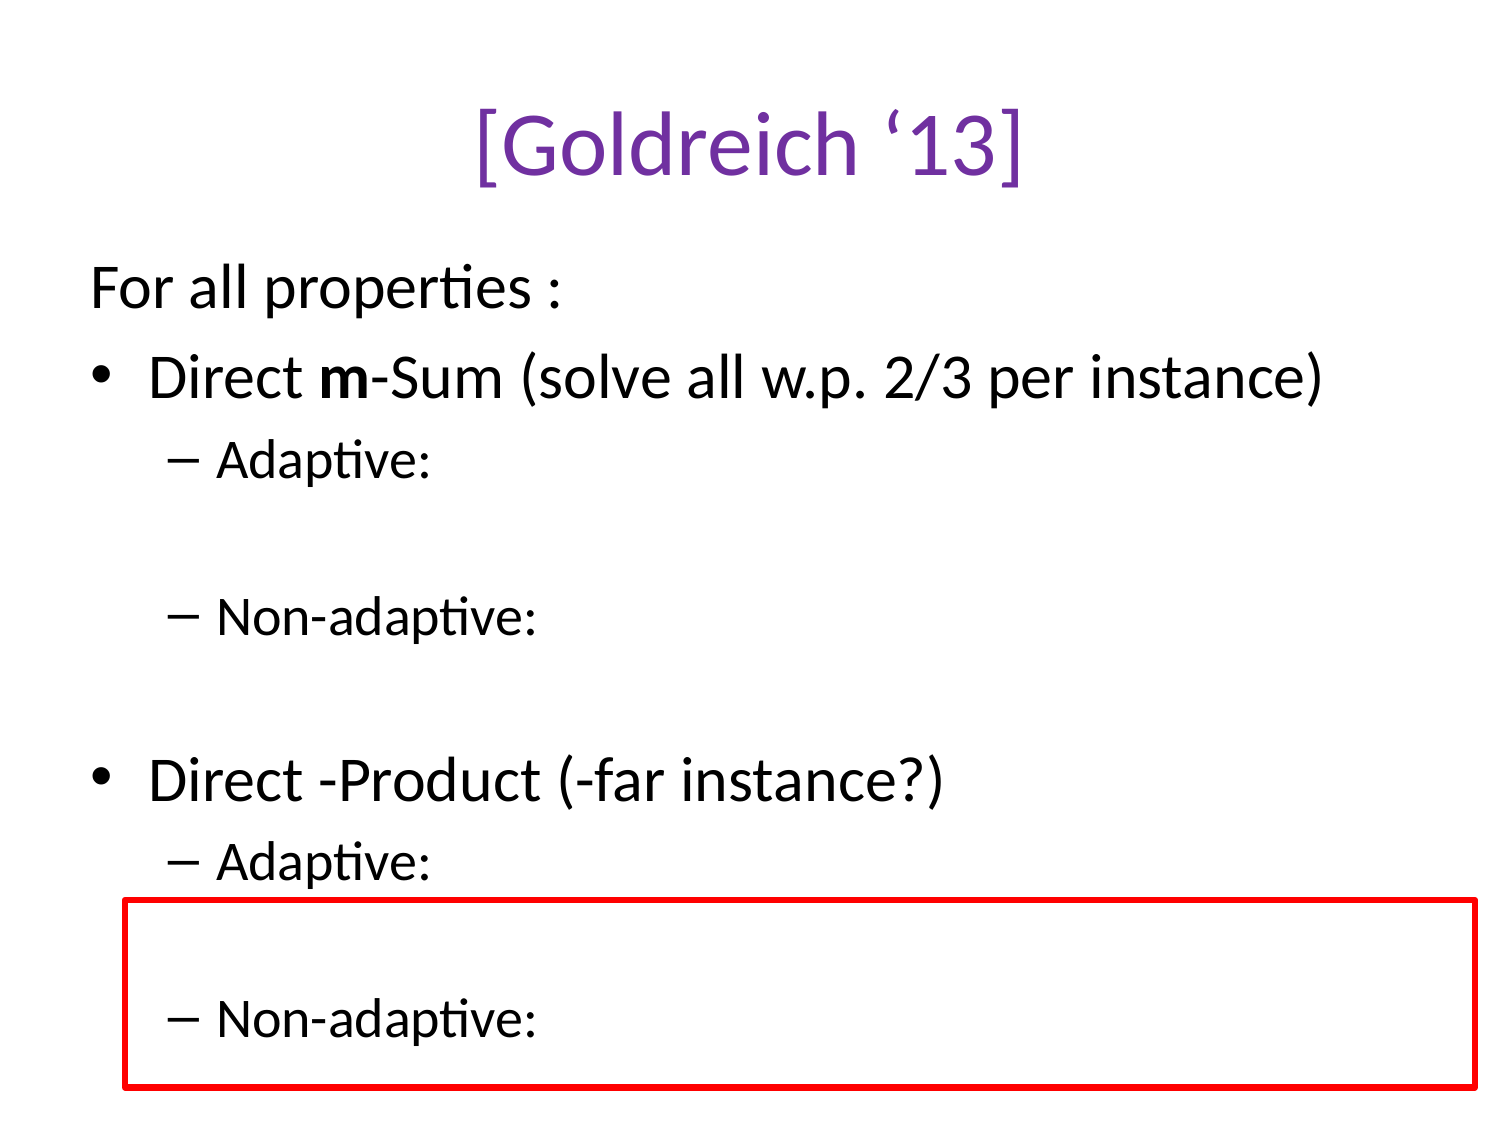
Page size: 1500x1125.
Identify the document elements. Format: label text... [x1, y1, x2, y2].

text_box [123, 898, 1477, 1090]
title [Goldreich ‘13] [75, 45, 1425, 233]
